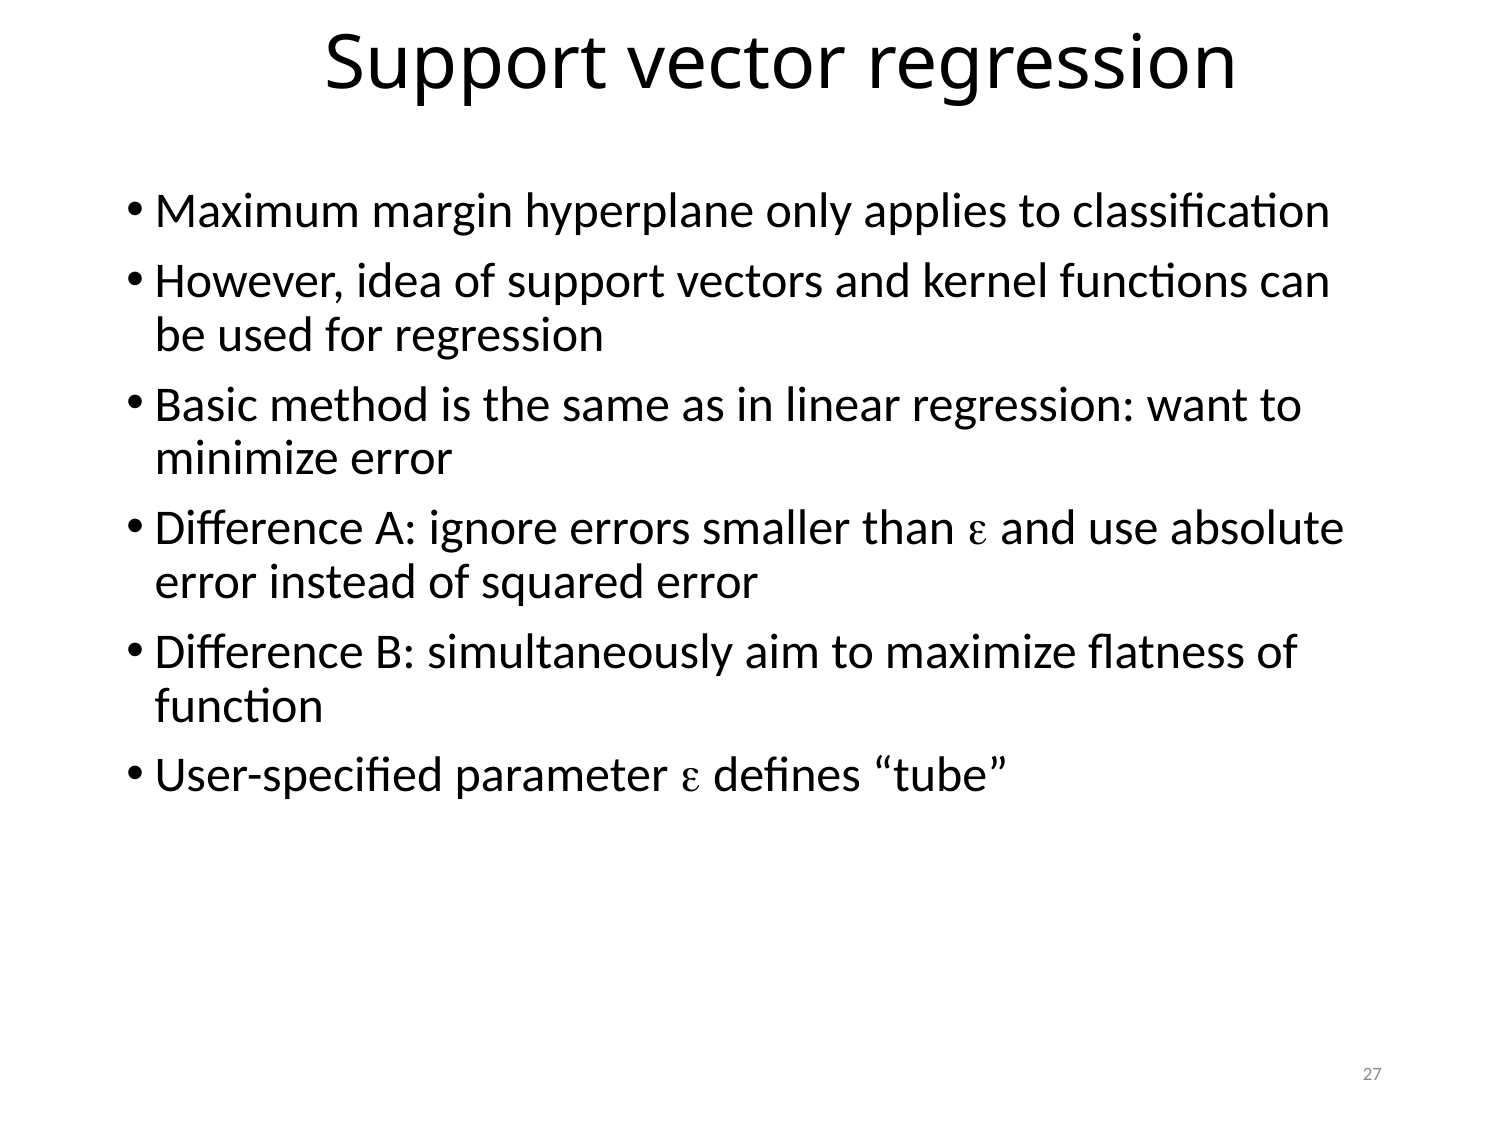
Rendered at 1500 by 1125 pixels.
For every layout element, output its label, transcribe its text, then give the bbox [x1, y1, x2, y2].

slide_number 27 [1059, 1042, 1397, 1103]
title Support vector regression [309, 0, 1500, 159]
list Maximum margin hyperplane only applies to classification However, idea of support vectors and kernel functions can be used for regression Basic method is the same as in linear regression: want to minimize error Difference A: ignore errors smaller than e and use absolute error instead of squared error Difference B: simultaneously aim to maximize flatness of function User-specified parameter e defines “tube” [111, 177, 1370, 830]
